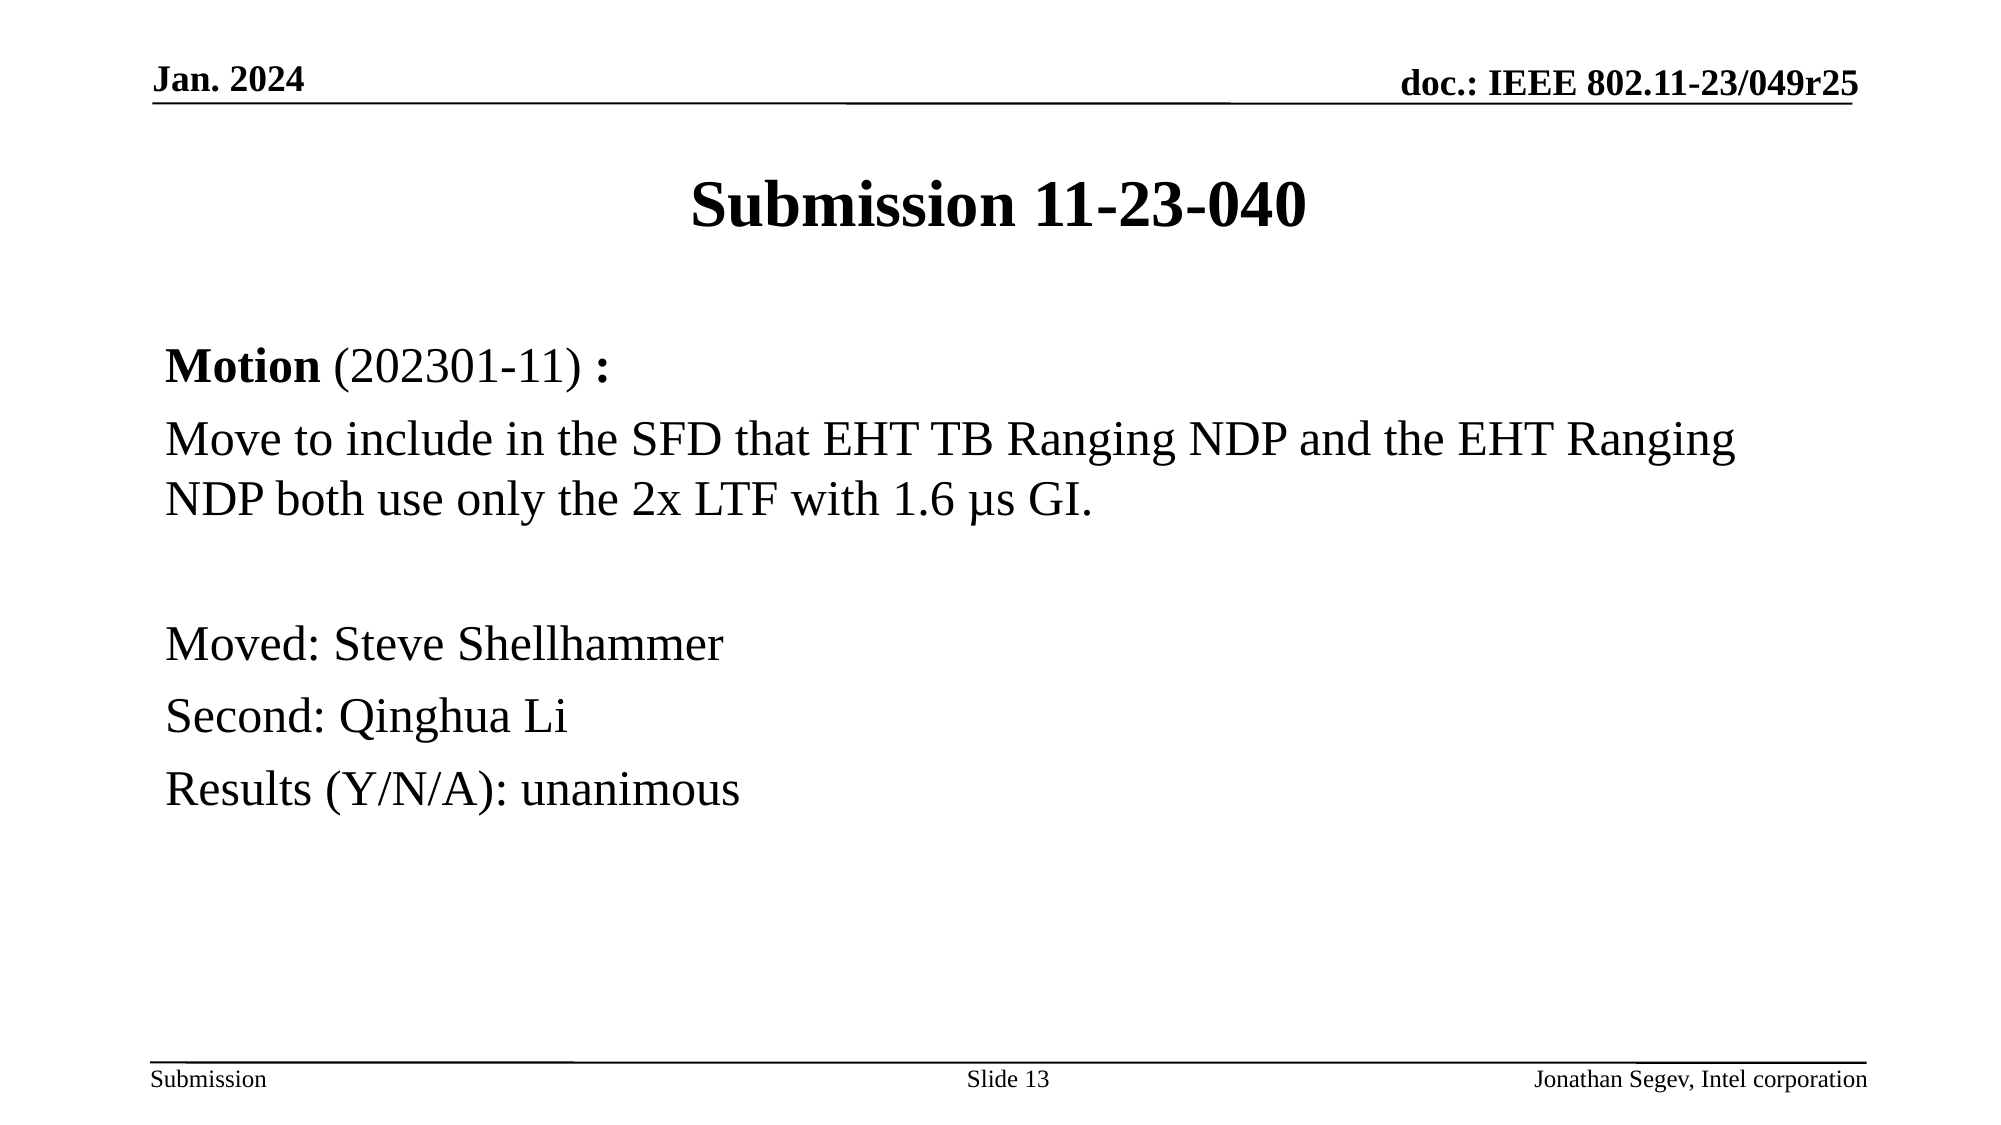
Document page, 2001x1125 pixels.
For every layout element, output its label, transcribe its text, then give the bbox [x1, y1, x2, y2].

title Submission 11-23-040 [149, 112, 1850, 288]
slide_number Slide 13 [950, 1061, 1067, 1123]
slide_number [152, 54, 563, 100]
list Motion (202301-11) : Move to include in the SFD that EHT TB Ranging NDP and the EHT Ranging NDP both use only the 2x LTF with 1.6 µs GI. Moved: Steve Shellhammer Second: Qinghua Li Results (Y/N/A): unanimous [149, 324, 1850, 1000]
footer Jonathan Segev, Intel corporation [1171, 1061, 1869, 1093]
